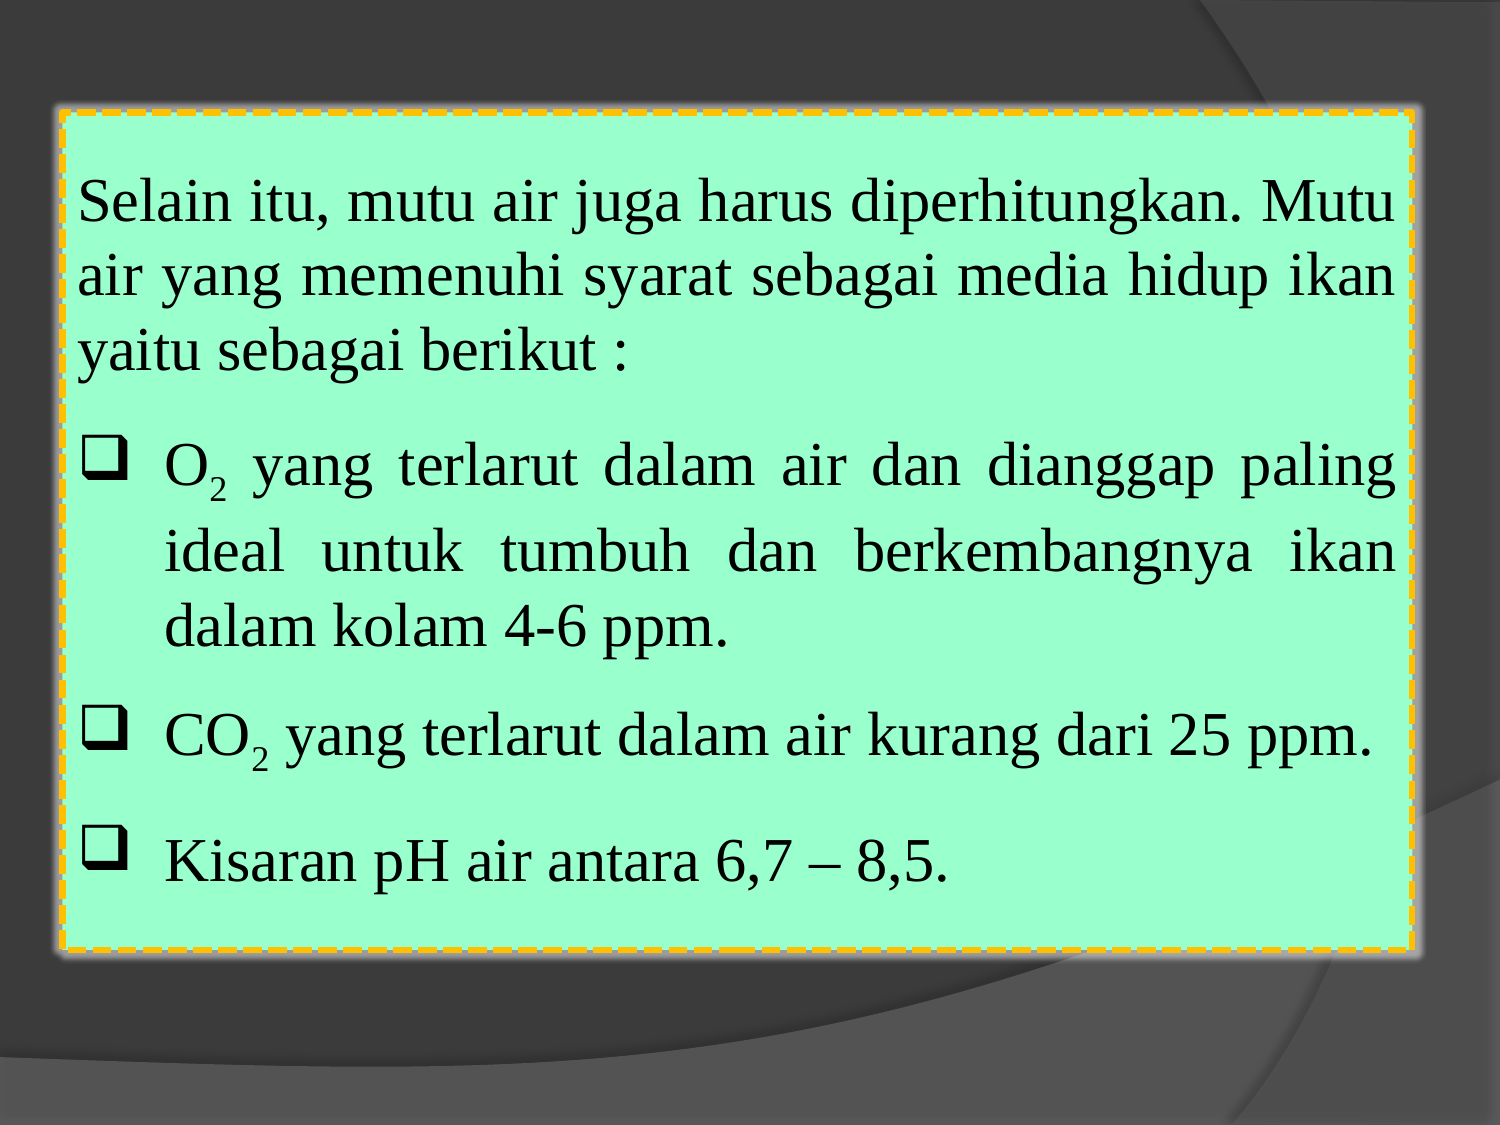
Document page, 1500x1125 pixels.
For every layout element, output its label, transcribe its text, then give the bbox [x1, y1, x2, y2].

text_box Selain itu, mutu air juga harus diperhitungkan. Mutu air yang memenuhi syarat sebagai media hidup ikan yaitu sebagai berikut : O2 yang terlarut dalam air dan dianggap paling ideal untuk tumbuh dan berkembangnya ikan dalam kolam 4-6 ppm. CO2 yang terlarut dalam air kurang dari 25 ppm. Kisaran pH air antara 6,7 – 8,5. [62, 112, 1413, 951]
